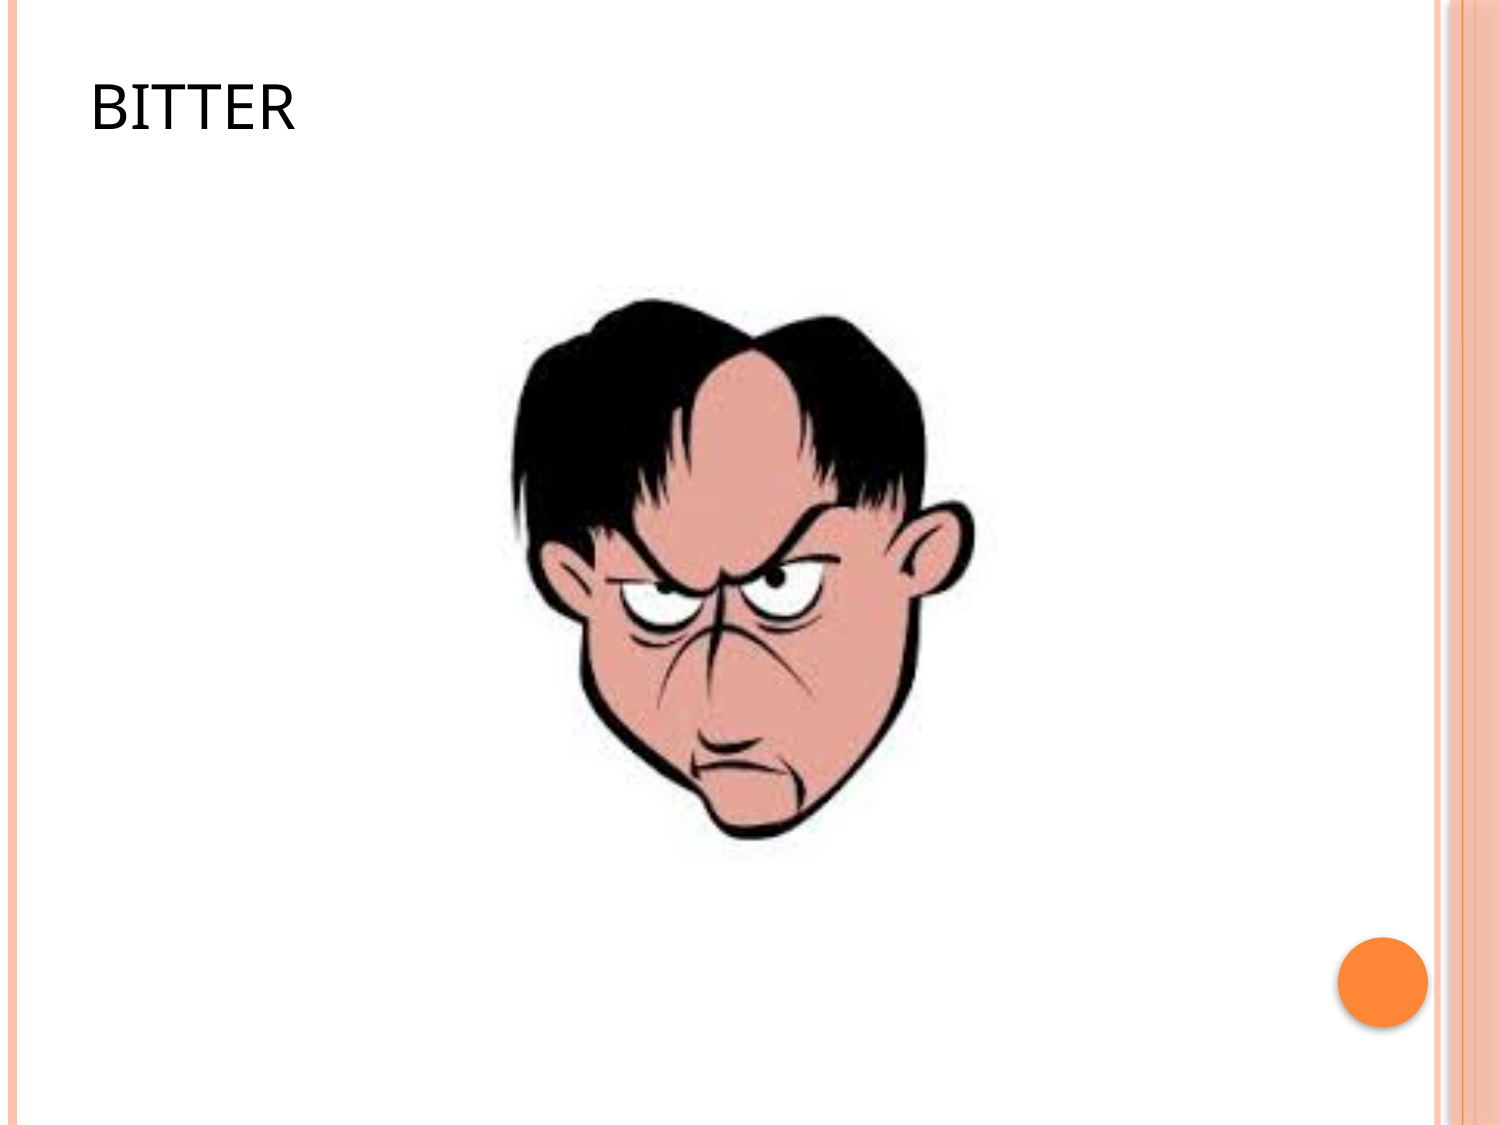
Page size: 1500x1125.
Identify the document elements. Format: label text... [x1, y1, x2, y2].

title Bitter [75, 45, 1300, 150]
picture [424, 261, 1051, 888]
